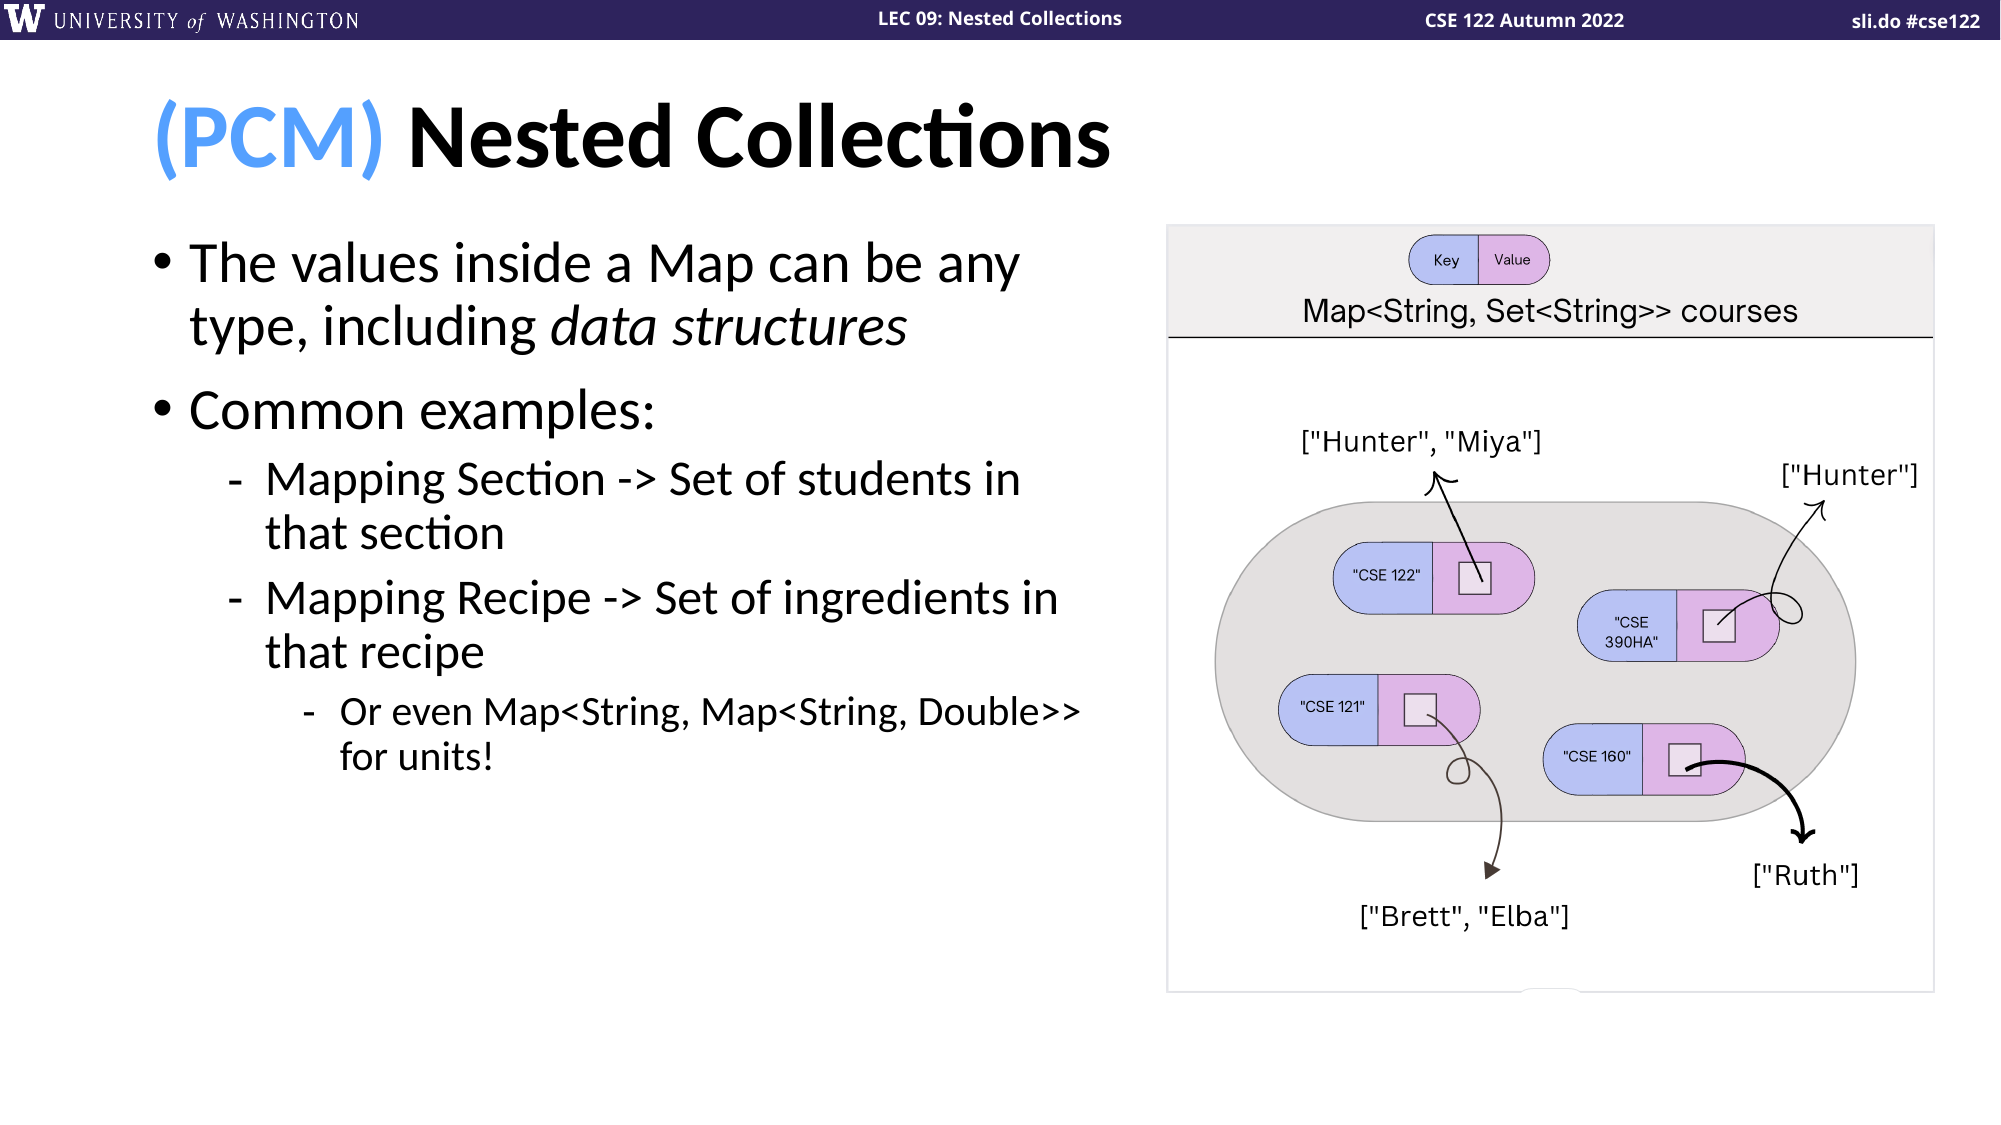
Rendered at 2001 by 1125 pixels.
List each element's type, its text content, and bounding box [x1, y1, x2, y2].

picture [1166, 224, 1935, 993]
list The values inside a Map can be any type, including data structures Common examples: Mapping Section -> Set of students in that section Mapping Recipe -> Set of ingredients in that recipe Or even Map<String, Map<String, Double>> for units! [137, 224, 1127, 1014]
picture [4, 4, 358, 33]
title (PCM) Nested Collections [137, 74, 1863, 200]
